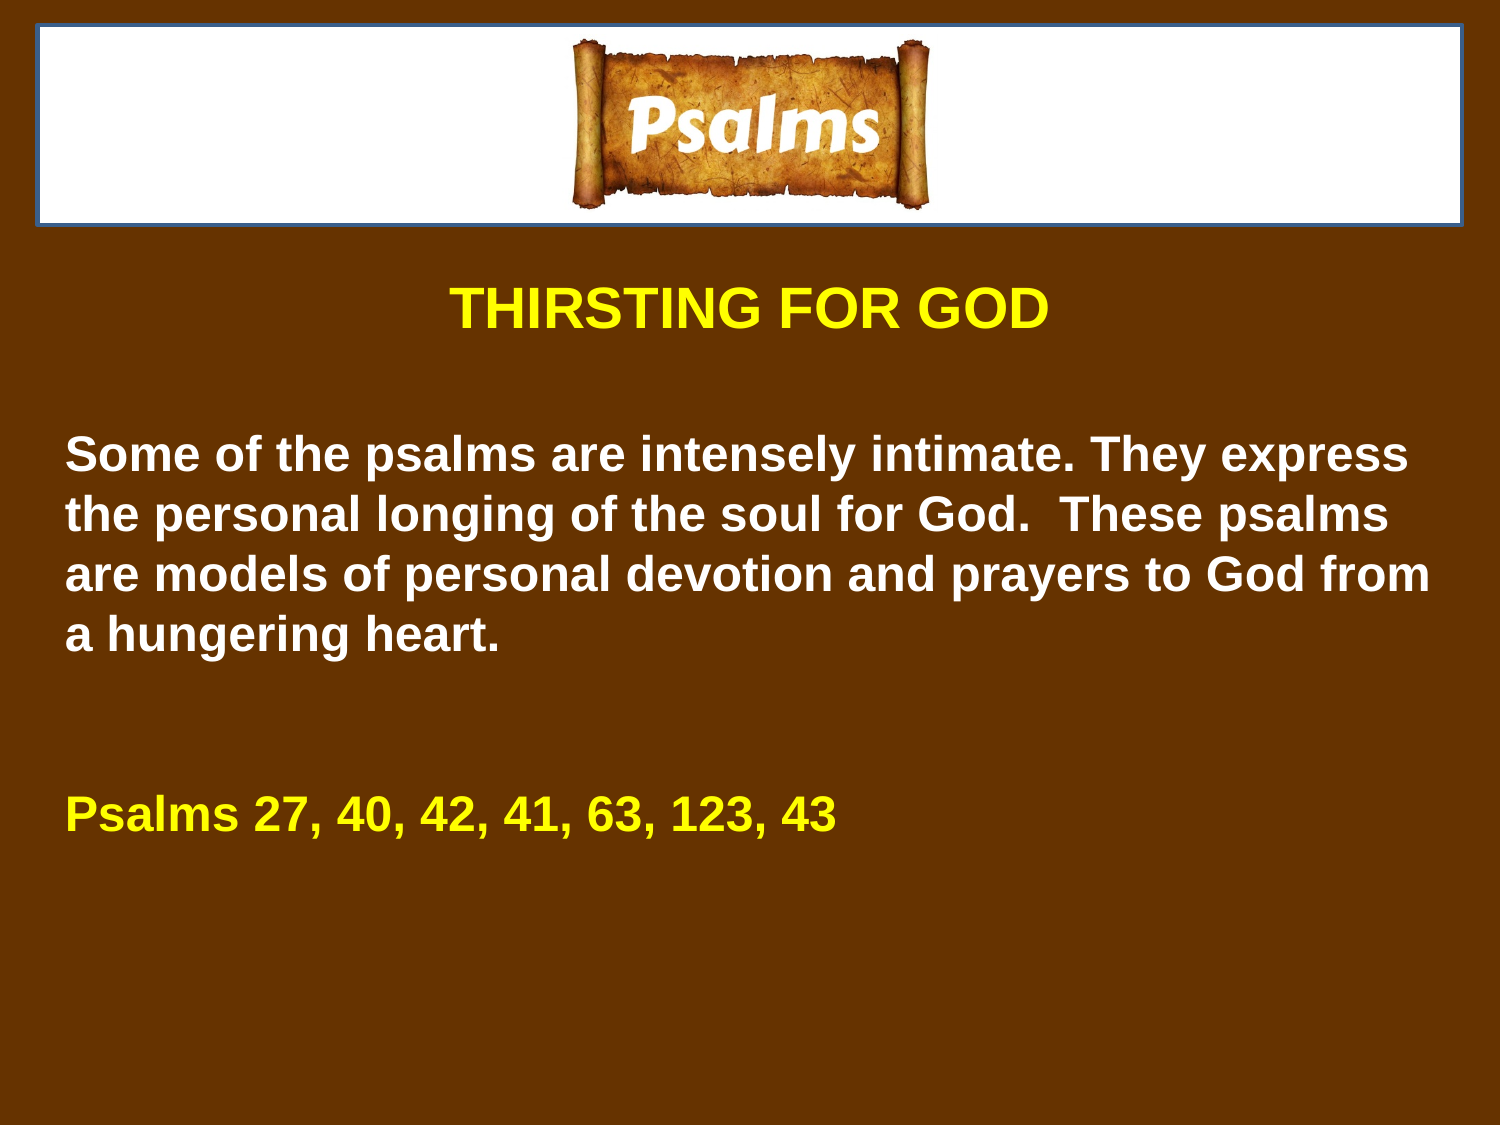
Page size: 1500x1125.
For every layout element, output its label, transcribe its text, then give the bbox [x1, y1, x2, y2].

text_box THIRSTING FOR GOD [37, 262, 1463, 348]
text_box Some of the psalms are intensely intimate. They express the personal longing of the soul for God. These psalms are models of personal devotion and prayers to God from a hungering heart. Psalms 27, 40, 42, 41, 63, 123, 43 [50, 414, 1450, 850]
text_box [35, 23, 1464, 227]
picture [562, 34, 938, 213]
